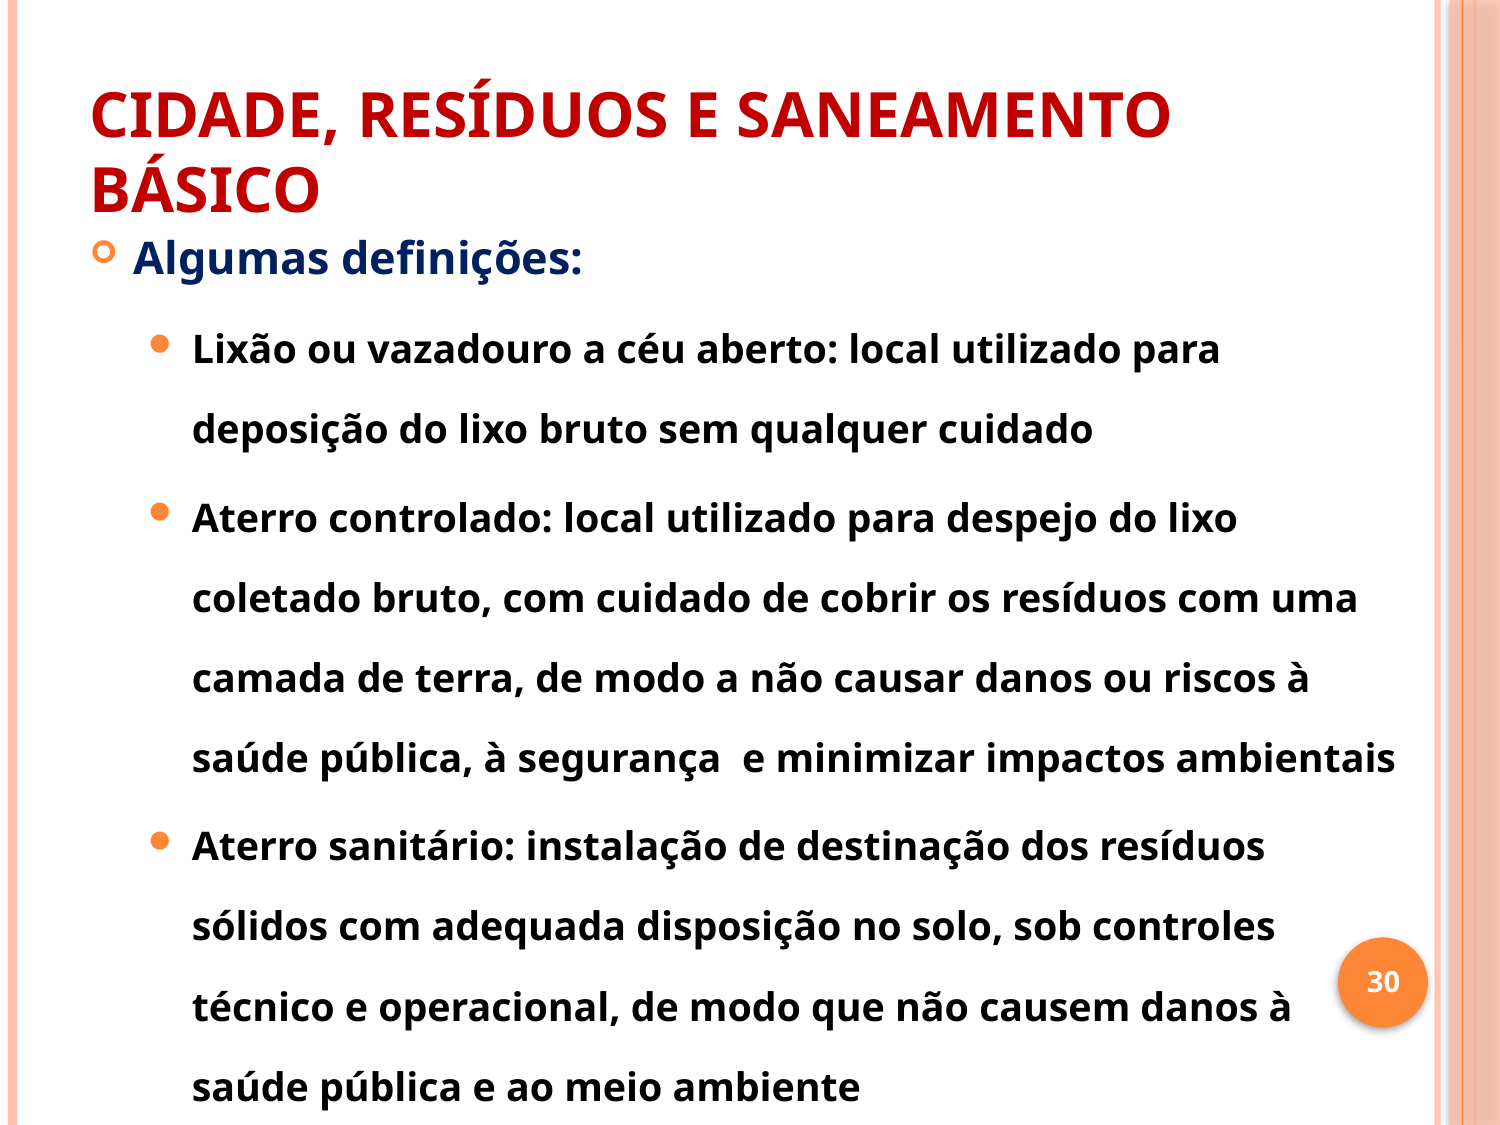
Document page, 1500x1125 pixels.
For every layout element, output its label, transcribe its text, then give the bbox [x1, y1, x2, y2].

title CIDADE, RESÍDUOS E SANEAMENTO BÁSICO [75, 45, 1300, 184]
list Algumas definições: Lixão ou vazadouro a céu aberto: local utilizado para deposição do lixo bruto sem qualquer cuidado Aterro controlado: local utilizado para despejo do lixo coletado bruto, com cuidado de cobrir os resíduos com uma camada de terra, de modo a não causar danos ou riscos à saúde pública, à segurança e minimizar impactos ambientais Aterro sanitário: instalação de destinação dos resíduos sólidos com adequada disposição no solo, sob controles técnico e operacional, de modo que não causem danos à saúde pública e ao meio ambiente [75, 184, 1425, 1125]
slide_number 30 [1333, 940, 1434, 1027]
